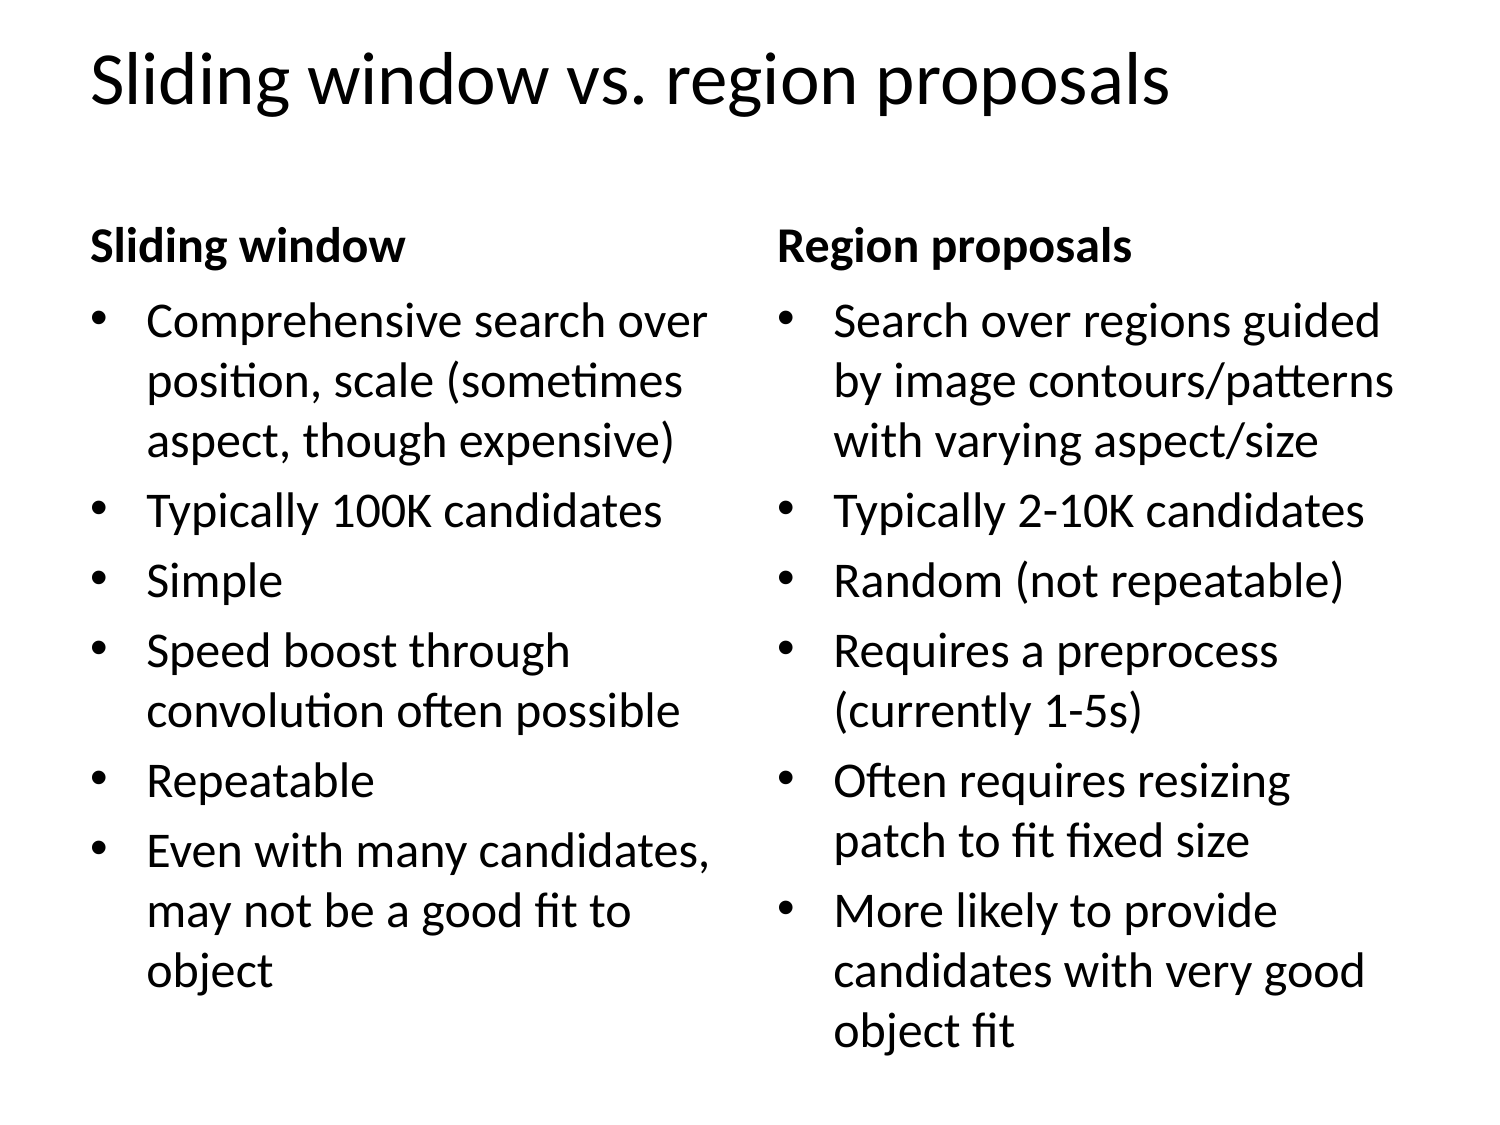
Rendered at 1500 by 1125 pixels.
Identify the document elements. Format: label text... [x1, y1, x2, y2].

title Sliding window vs. region proposals [74, 0, 1426, 151]
list Comprehensive search over position, scale (sometimes aspect, though expensive) Typically 100K candidates Simple Speed boost through convolution often possible Repeatable Even with many candidates, may not be a good fit to object [74, 279, 738, 1076]
list Search over regions guided by image contours/patterns with varying aspect/size Typically 2-10K candidates Random (not repeatable) Requires a preprocess (currently 1-5s) Often requires resizing patch to fit fixed size More likely to provide candidates with very good object fit [761, 279, 1426, 929]
list Sliding window [74, 174, 738, 279]
list Region proposals [761, 174, 1426, 279]
